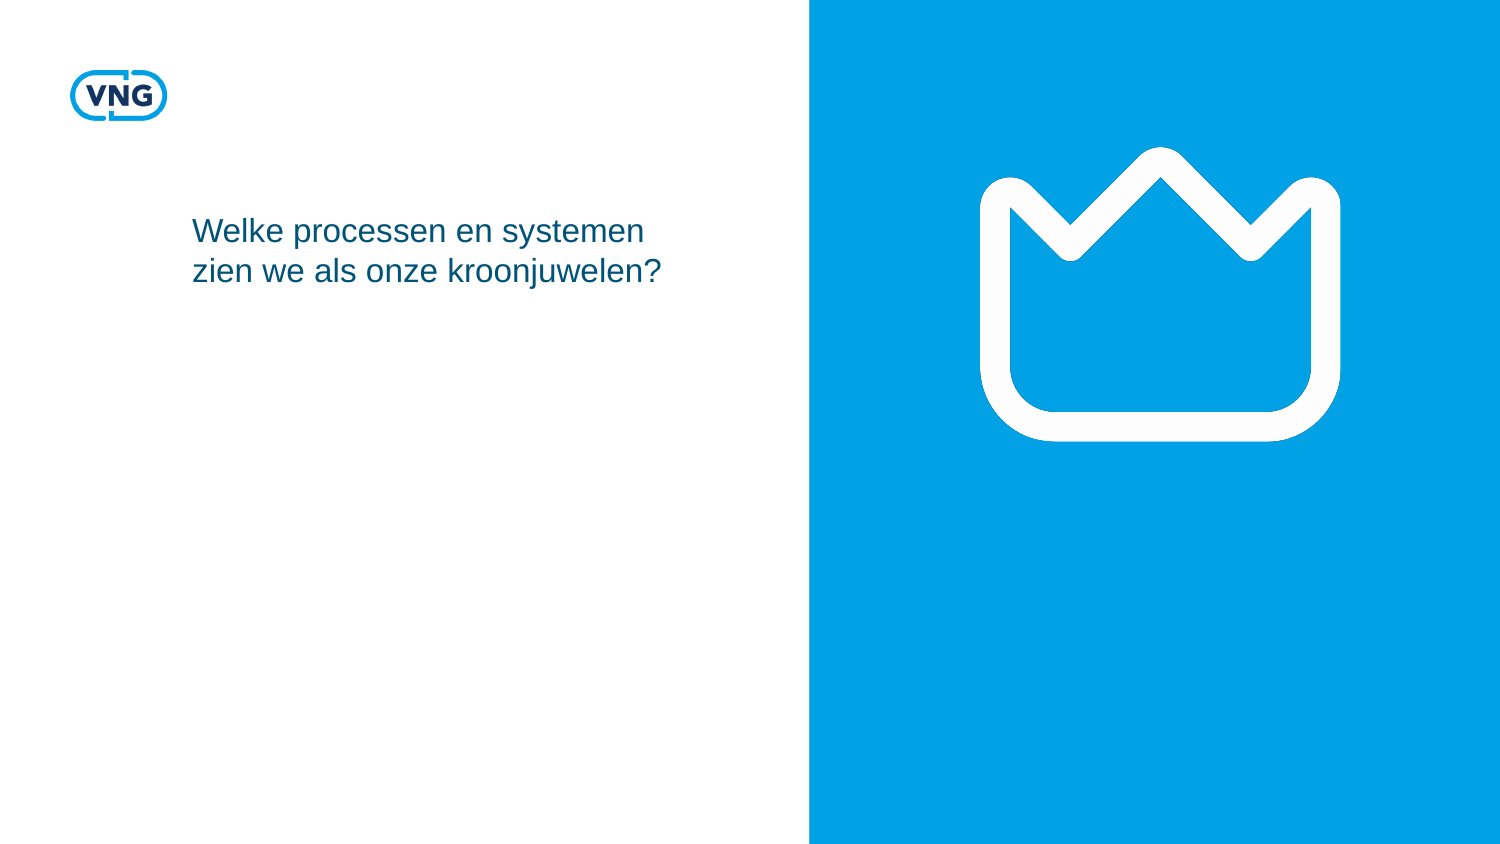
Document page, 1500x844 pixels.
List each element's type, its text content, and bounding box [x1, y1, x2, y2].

list Welke processen en systemen zien we als onze kroonjuwelen? [177, 141, 680, 739]
picture [981, 148, 1340, 441]
picture [0, 0, 809, 844]
